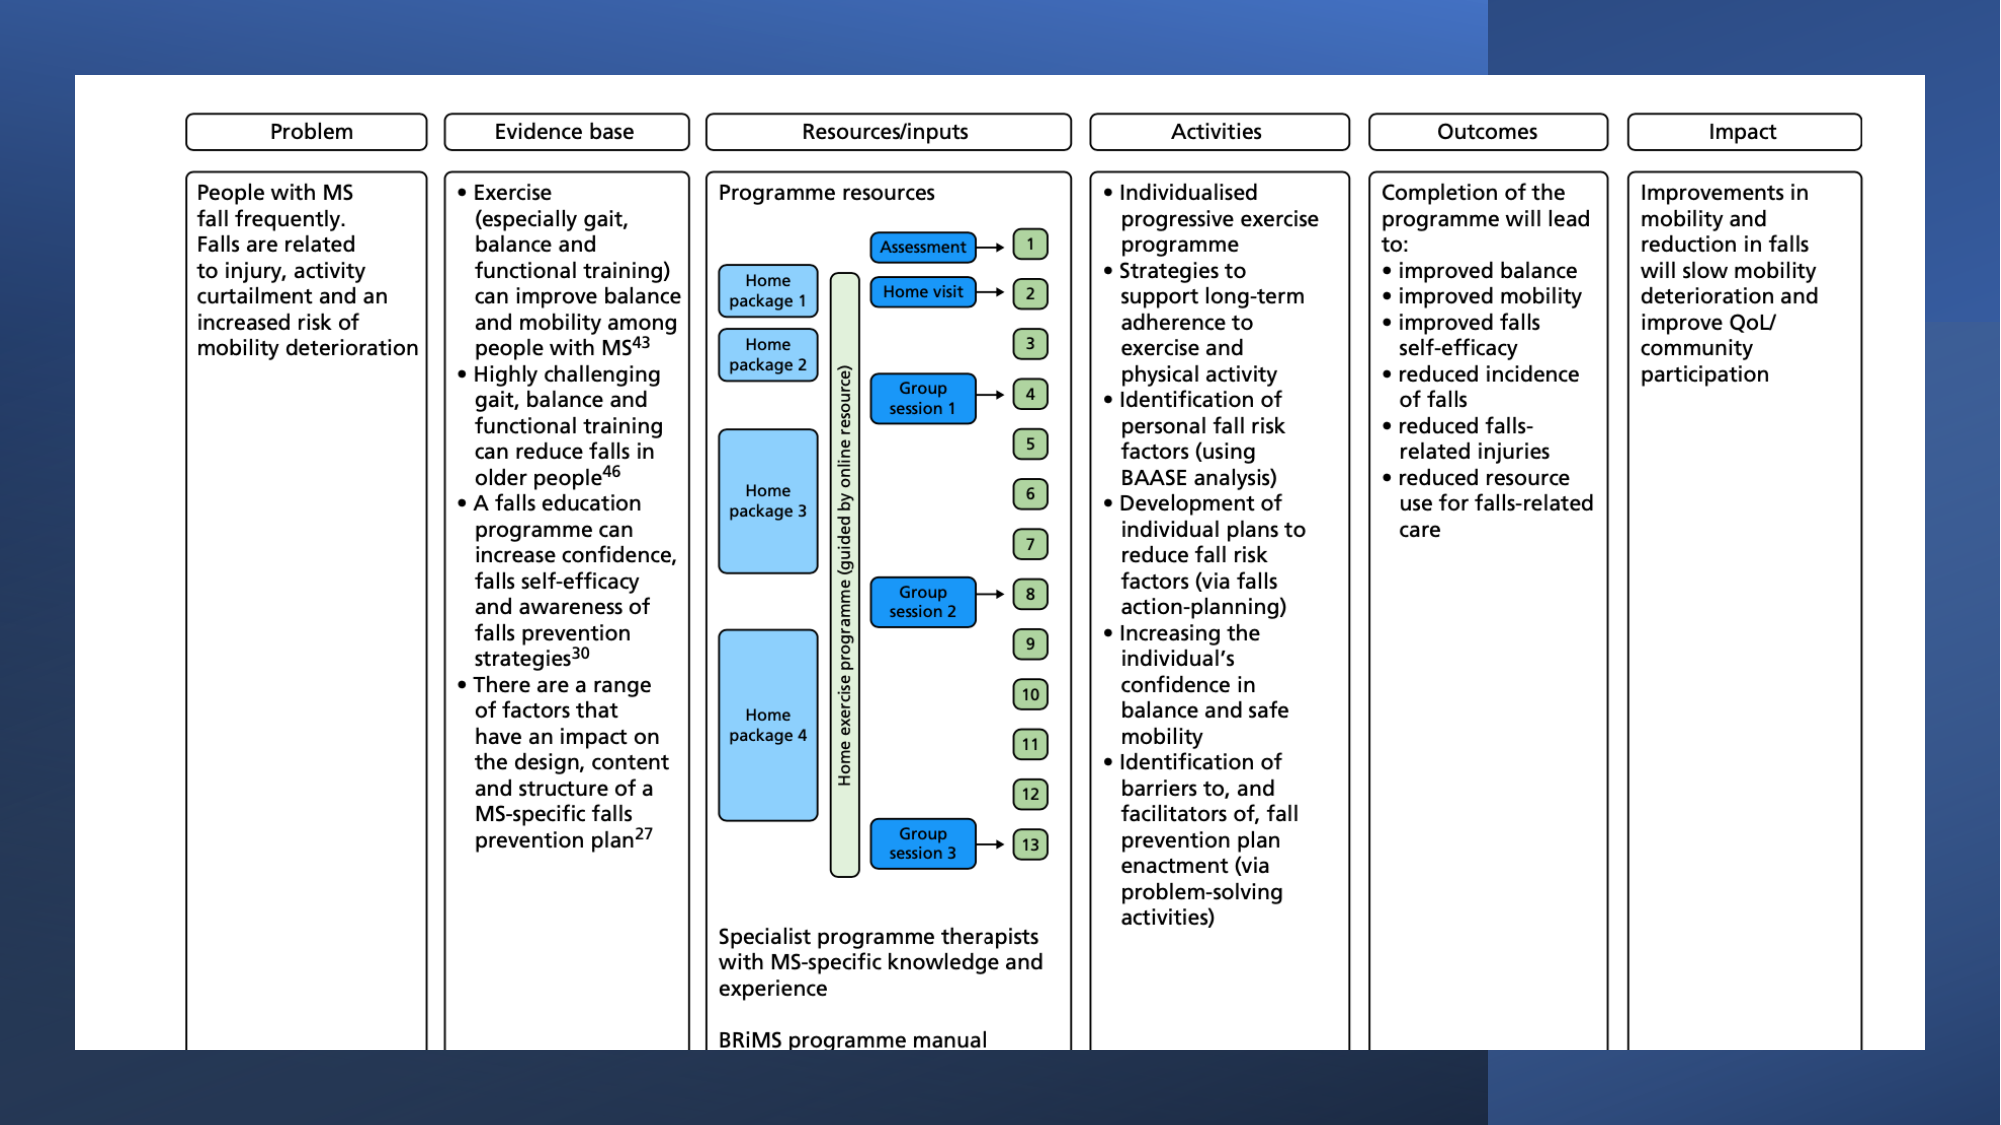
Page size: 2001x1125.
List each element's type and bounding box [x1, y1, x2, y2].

text_box [1489, 0, 2000, 321]
text_box [0, 321, 2000, 1125]
text_box [0, 0, 1489, 321]
list [74, 74, 1925, 1050]
